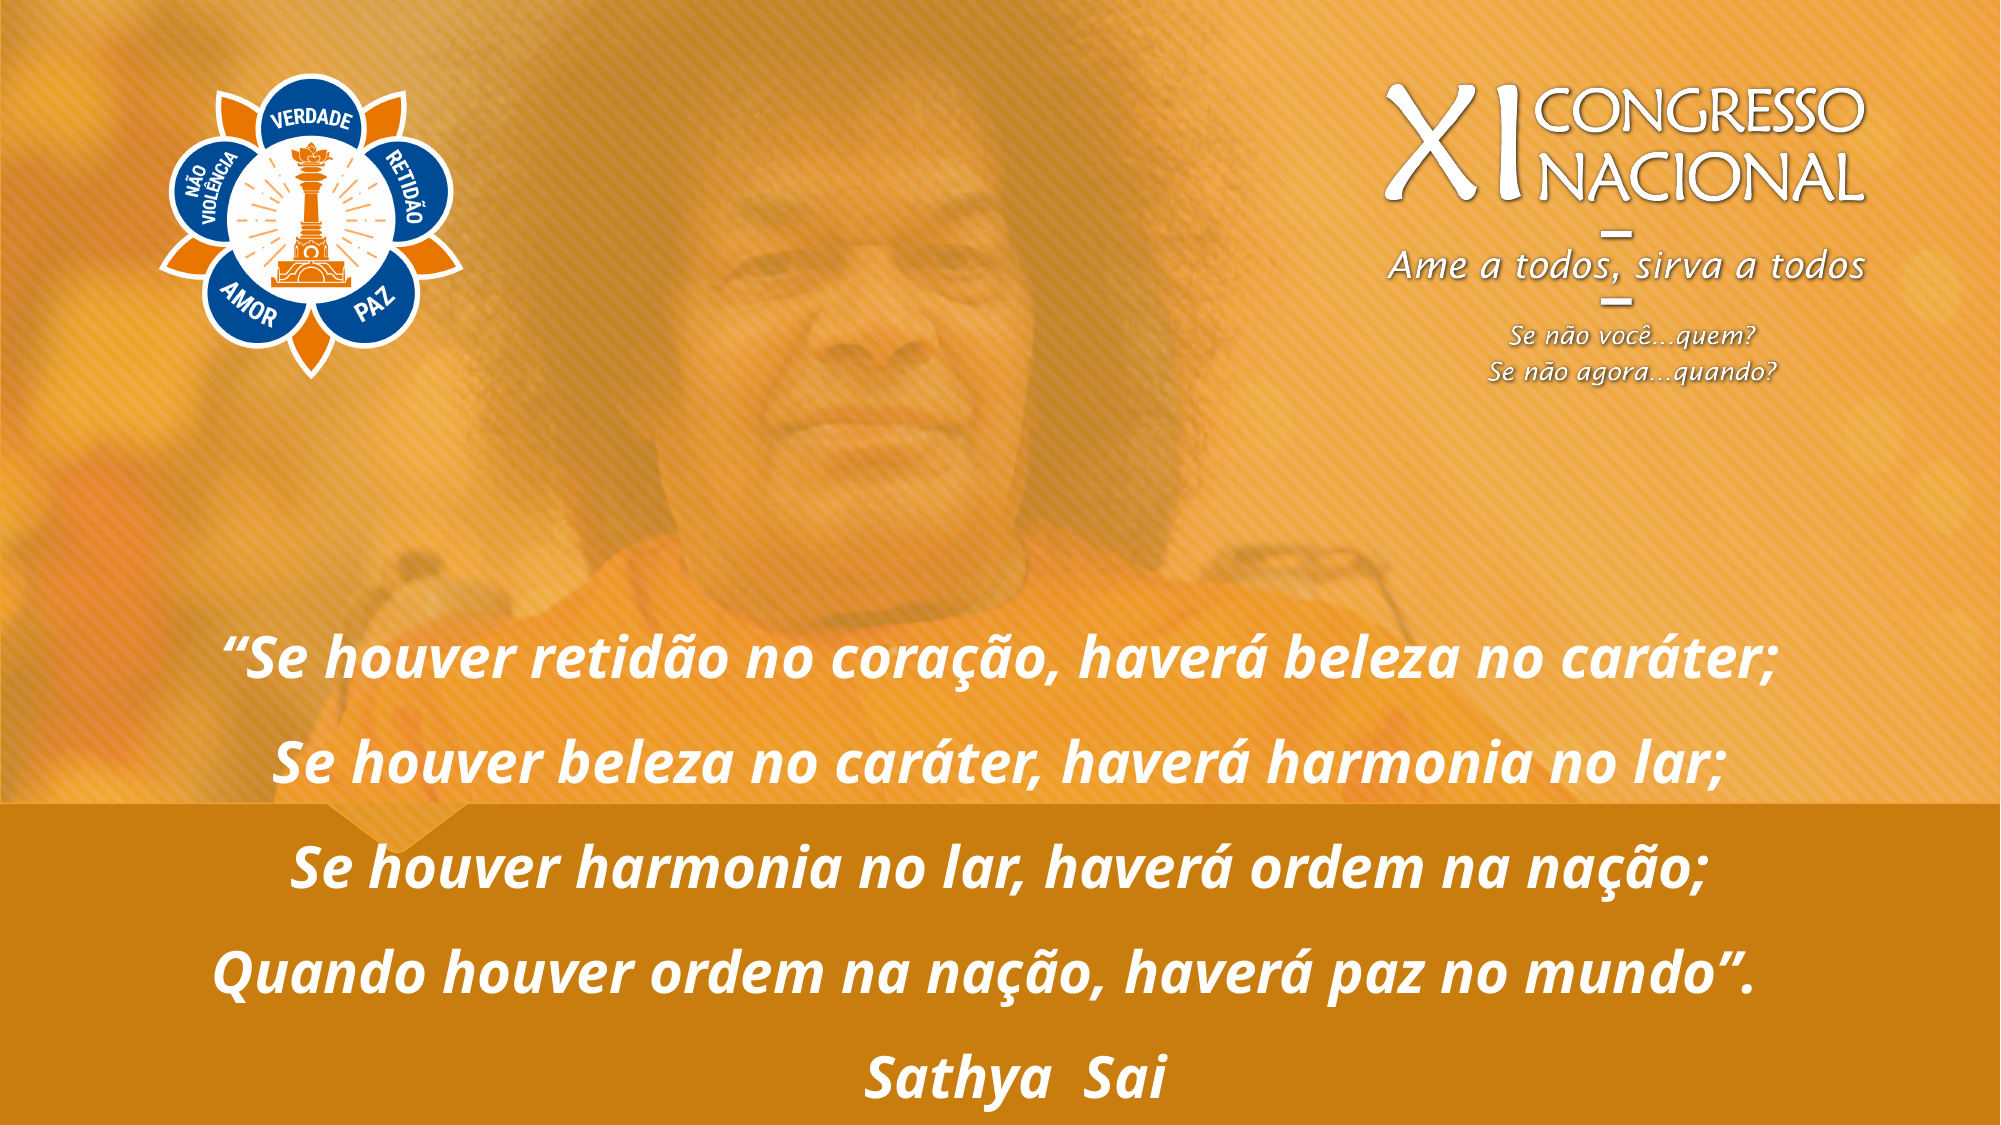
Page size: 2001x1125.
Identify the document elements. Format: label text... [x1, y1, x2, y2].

picture [132, 41, 490, 398]
text_box “Se houver retidão no coração, haverá beleza no caráter; Se houver beleza no caráter, haverá harmonia no lar; Se houver harmonia no lar, haverá ordem na nação; Quando houver ordem na nação, haverá paz no mundo”. Sathya Sai [0, 578, 2000, 1118]
picture [1329, 23, 1934, 432]
